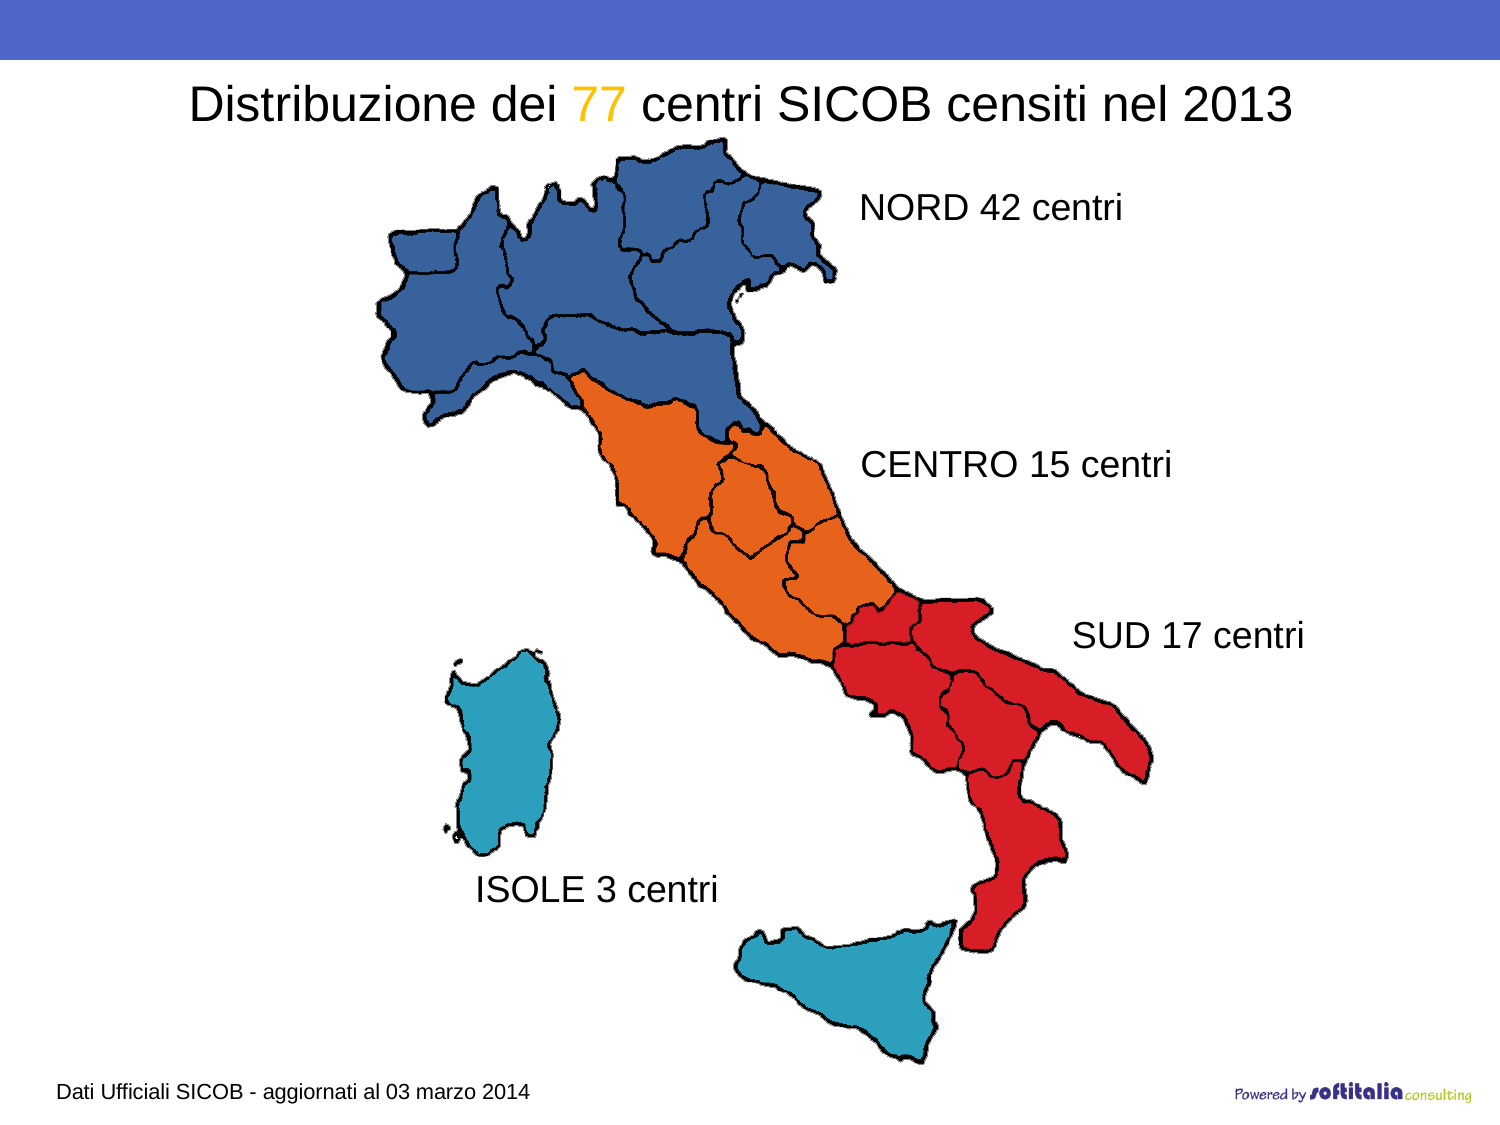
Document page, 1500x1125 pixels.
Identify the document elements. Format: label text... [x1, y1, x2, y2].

text_box Distribuzione dei 77 centri SICOB censiti nel 2013 [0, 53, 1483, 149]
text_box SUD 17 centri [1219, 604, 1365, 664]
picture [371, 113, 1211, 1091]
picture [1234, 1082, 1471, 1103]
